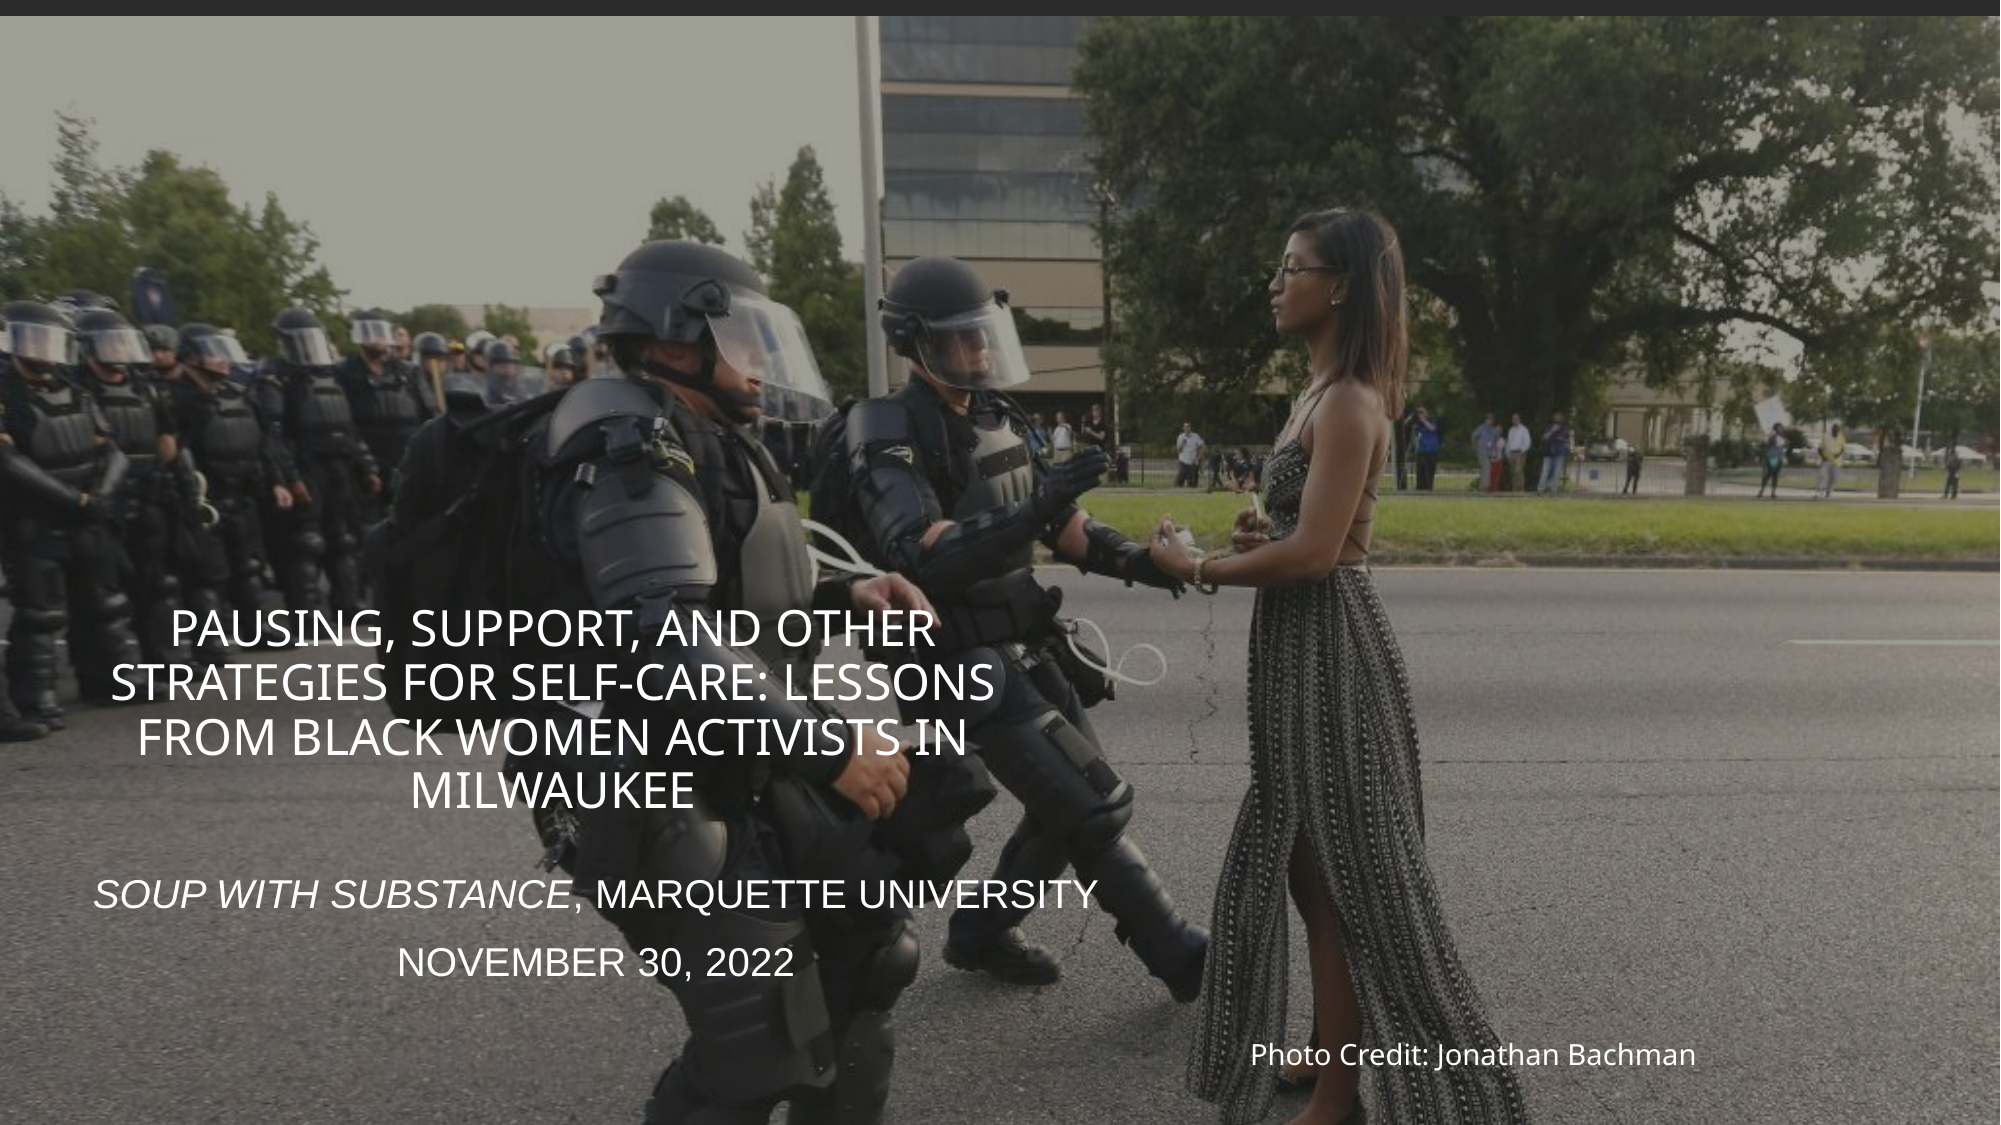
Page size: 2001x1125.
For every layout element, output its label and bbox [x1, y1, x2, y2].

list [0, 16, 2000, 1125]
